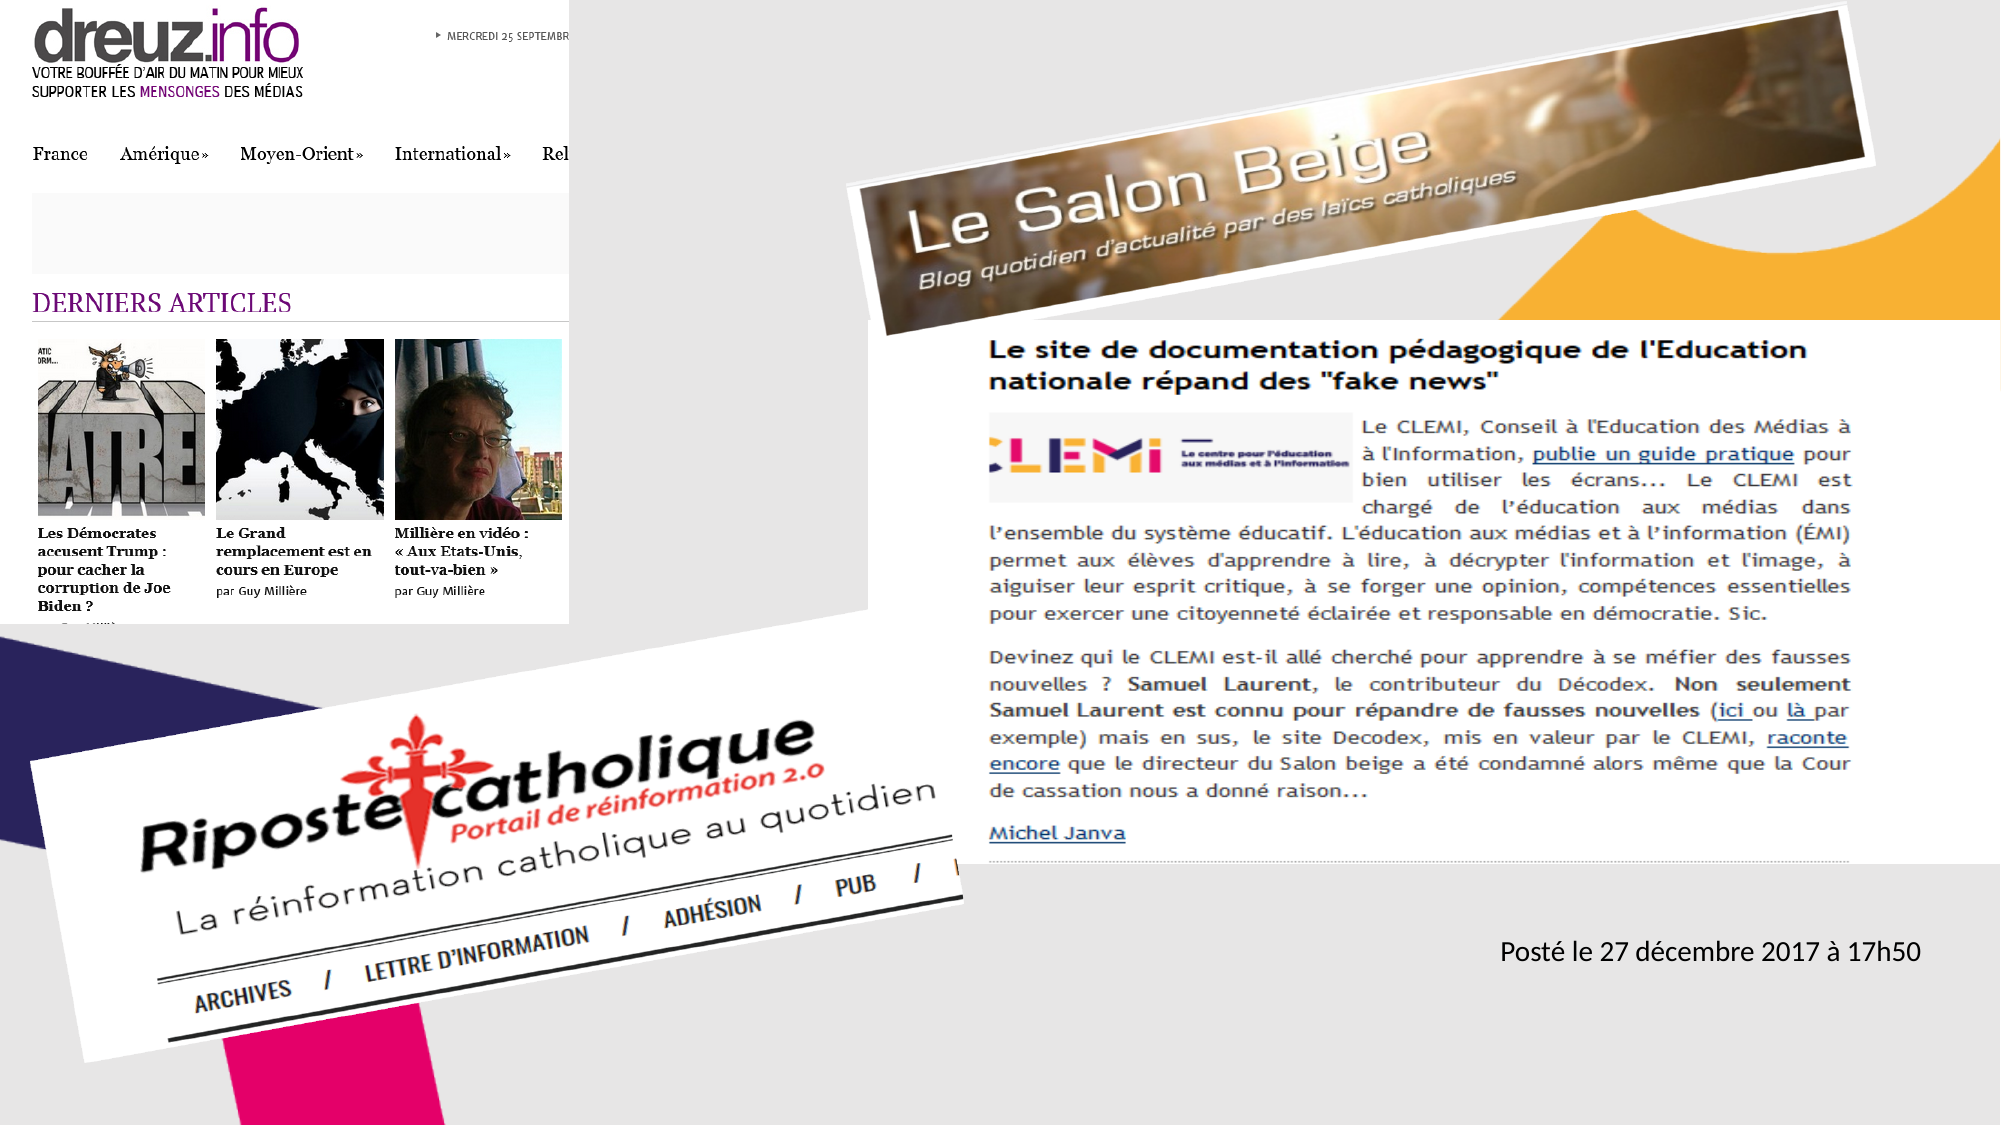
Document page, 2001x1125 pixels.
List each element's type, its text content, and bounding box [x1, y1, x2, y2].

picture [0, 0, 2001, 1125]
text_box Posté le 27 décembre 2017 à 17h50 [1485, 924, 1937, 975]
picture [0, 0, 569, 624]
